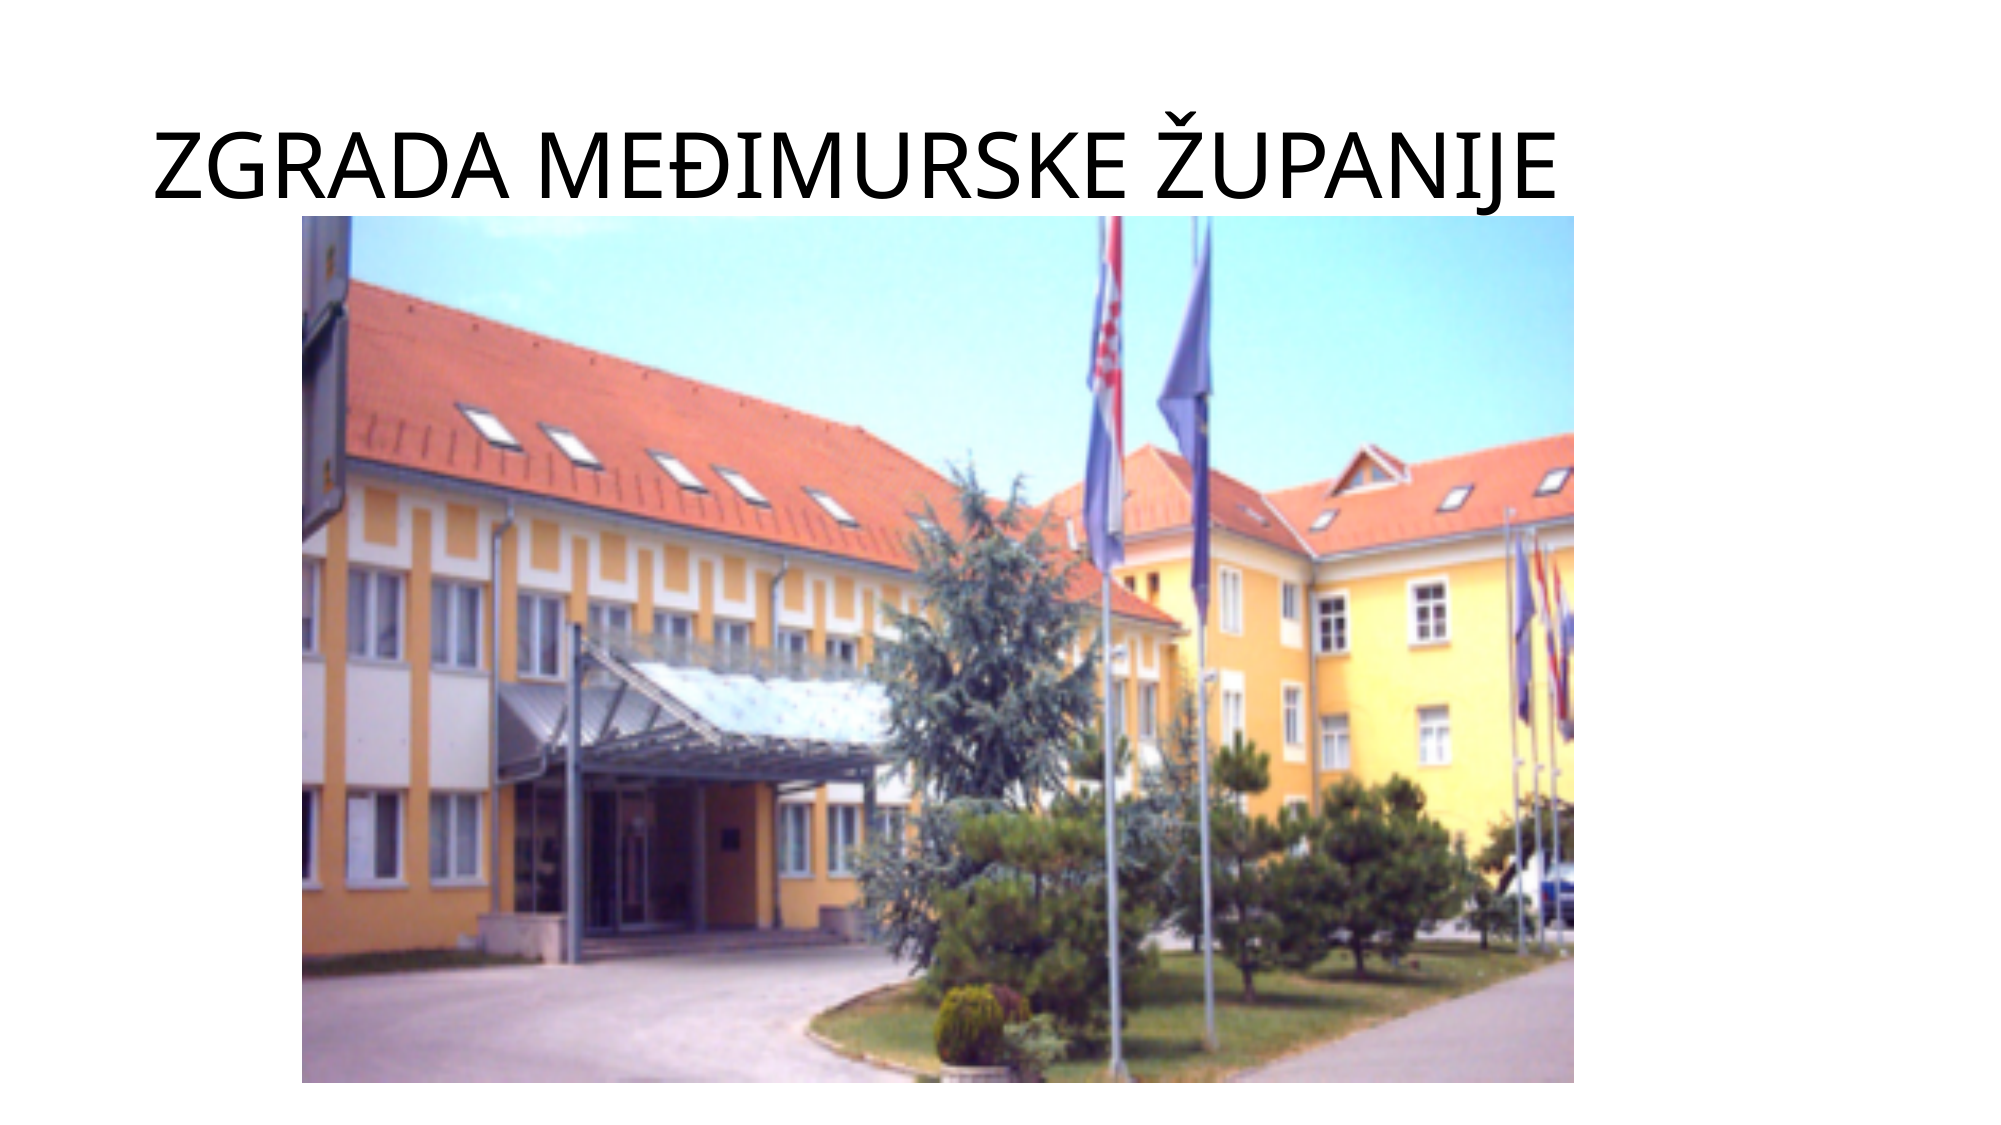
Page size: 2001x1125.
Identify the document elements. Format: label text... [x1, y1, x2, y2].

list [302, 216, 1574, 1083]
title ZGRADA MEĐIMURSKE ŽUPANIJE [137, 59, 1863, 278]
